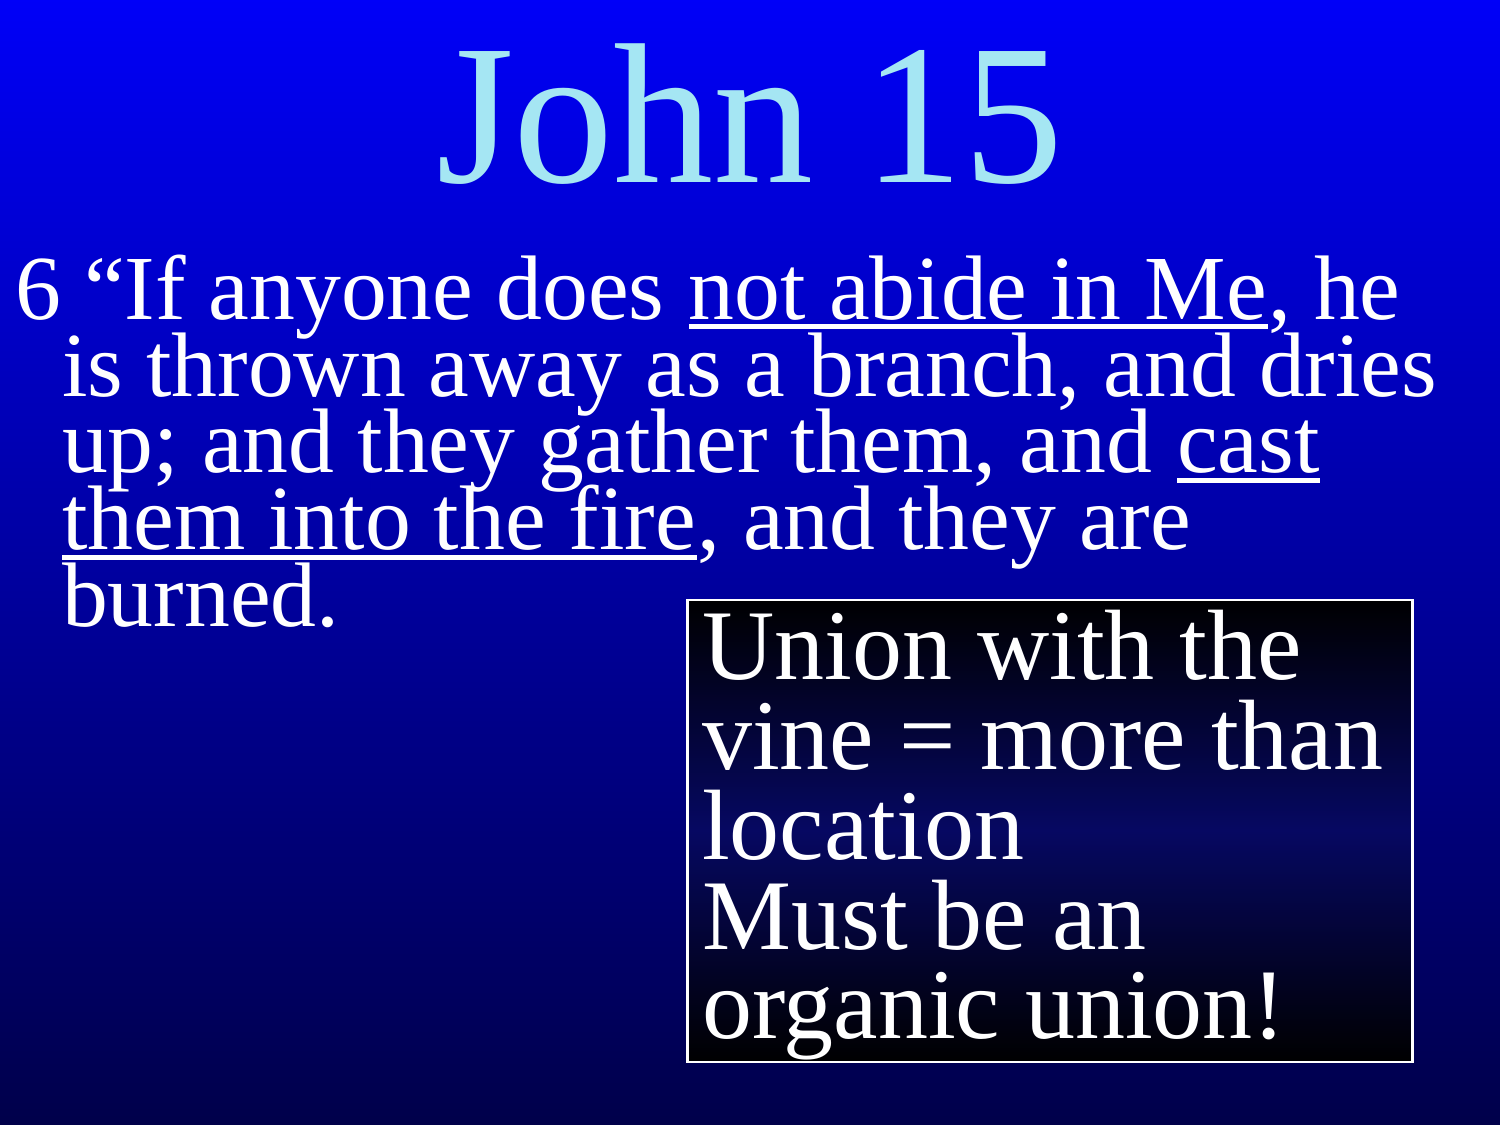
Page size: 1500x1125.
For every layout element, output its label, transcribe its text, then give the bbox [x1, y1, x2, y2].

text_box Union with the vine = more than location Must be an organic union! [687, 599, 1413, 1063]
list 6 “If anyone does not abide in Me, he is thrown away as a branch, and dries up; and they gather them, and cast them into the fire, and they are burned. [0, 249, 1500, 1051]
title John 15 [0, 0, 1500, 249]
